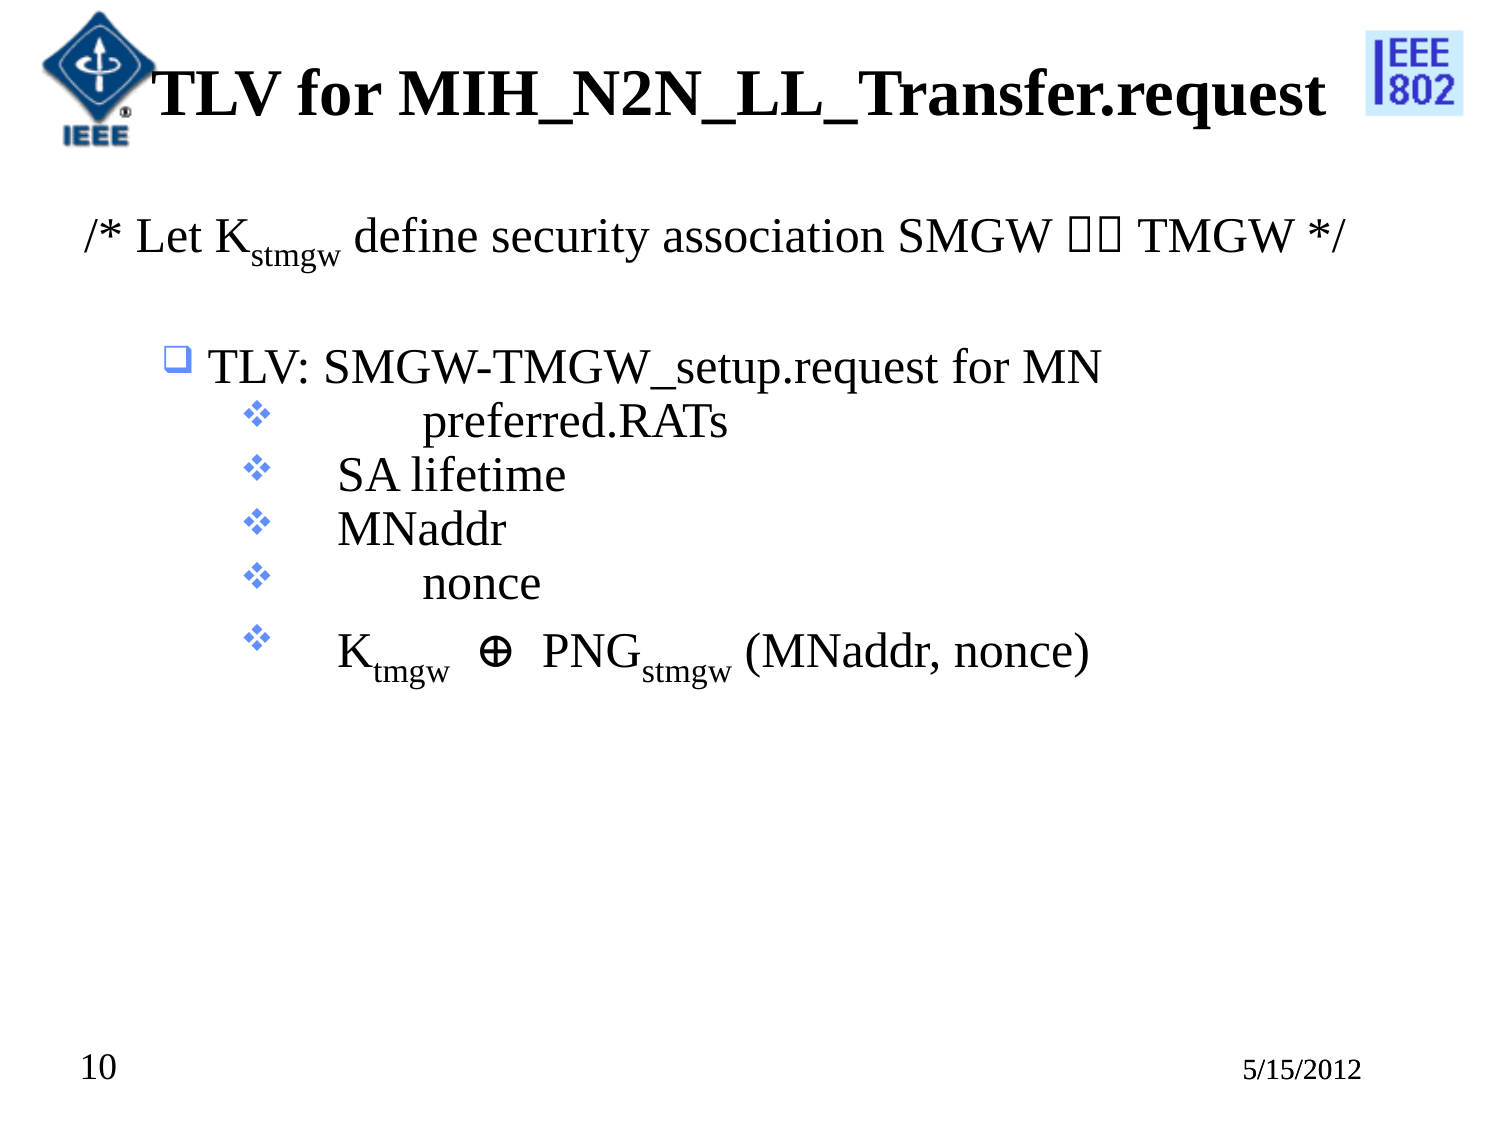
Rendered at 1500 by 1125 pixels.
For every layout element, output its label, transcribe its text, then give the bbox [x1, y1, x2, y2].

title TLV for MIH_N2N_LL_Transfer.request [68, 36, 1427, 151]
slide_number 10 [64, 1035, 148, 1098]
list /* Let Kstmgw define security association SMGW  TMGW */ TLV: SMGW-TMGW_setup.request for MN preferred.RATs SA lifetime MNaddr nonce Ktmgw ⊕ PNGstmgw (MNaddr, nonce) [68, 186, 1432, 1038]
picture [1351, 12, 1475, 141]
picture [37, 9, 162, 150]
